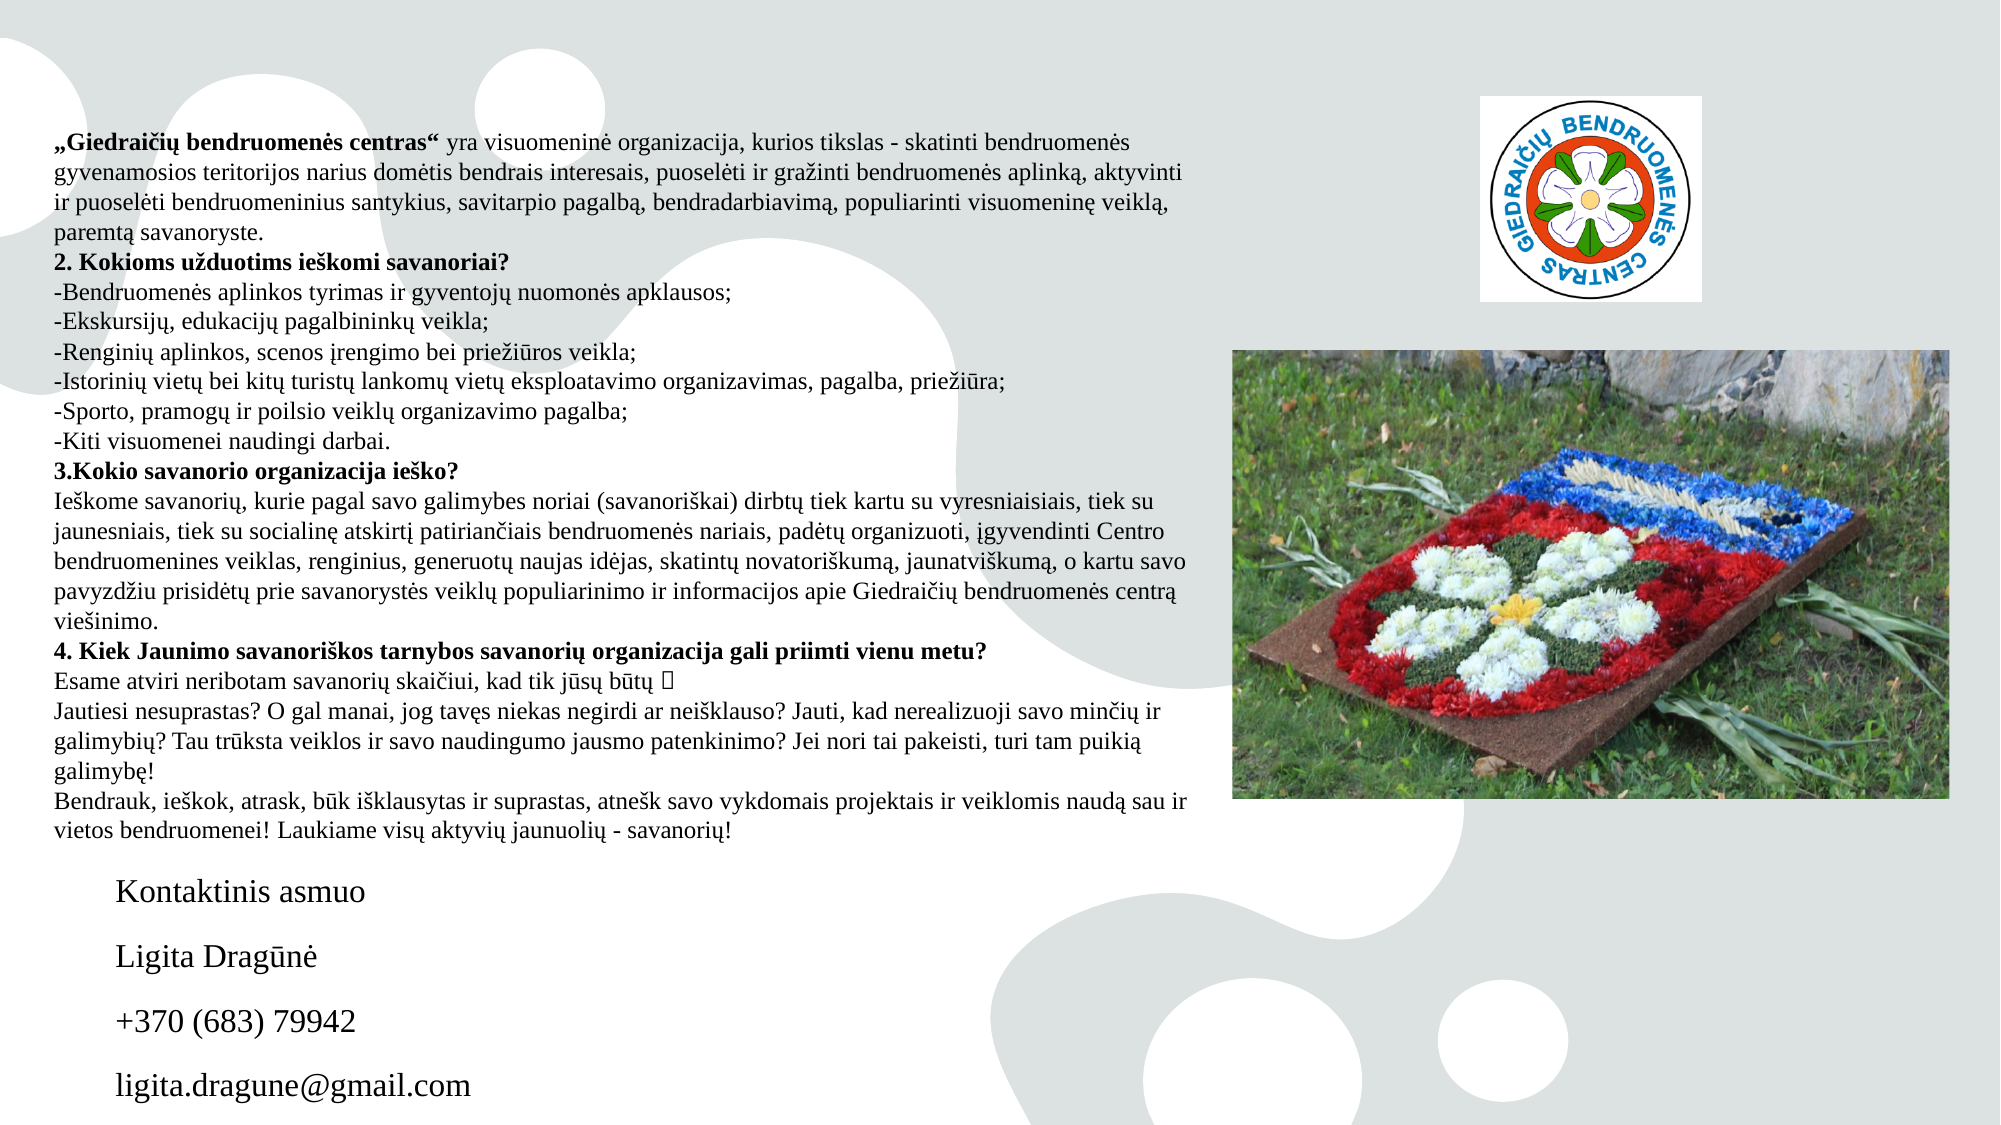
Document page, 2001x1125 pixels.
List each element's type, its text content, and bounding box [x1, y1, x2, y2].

list Kontaktinis asmuo Ligita Dragūnė +370 (683) 79942 ligita.dragune@gmail.com [100, 858, 818, 1101]
title „Giedraičių bendruomenės centras“ yra visuomeninė organizacija, kurios tikslas - skatinti bendruomenės gyvenamosios teritorijos narius domėtis bendrais interesais, puoselėti ir gražinti bendruomenės aplinką, aktyvinti ir puoselėti bendruomeninius santykius, savitarpio pagalbą, bendradarbiavimą, populiarinti visuomeninę veiklą, paremtą savanoryste. 2. Kokioms užduotims ieškomi savanoriai? -Bendruomenės aplinkos tyrimas ir gyventojų nuomonės apklausos; -Ekskursijų, edukacijų pagalbininkų veikla; -Renginių aplinkos, scenos įrengimo bei priežiūros veikla; -Istorinių vietų bei kitų turistų lankomų vietų eksploatavimo organizavimas, pagalba, priežiūra; -Sporto, pramogų ir poilsio veiklų organizavimo pagalba; -Kiti visuomenei naudingi darbai. 3.Kokio savanorio organizacija ieško? Ieškome savanorių, kurie pagal savo galimybes noriai (savanoriškai) dirbtų tiek kartu su vyresniaisiais, tiek su jaunesniais, tiek su socialinę atskirtį patiriančiais bendruomenės nariais, padėtų organizuoti, įgyvendinti Centro bendruomenines veiklas, renginius, generuotų naujas idėjas, skatintų novatoriškumą, jaunatviškumą, o kartu savo pavyzdžiu prisidėtų prie savanorystės veiklų populiarinimo ir informacijos apie Giedraičių bendruomenės centrą viešinimo. 4. Kiek Jaunimo savanoriškos tarnybos savanorių organizacija gali priimti vienu metu? Esame atviri neribotam savanorių skaičiui, kad tik jūsų būtų  Jautiesi nesuprastas? O gal manai, jog tavęs niekas negirdi ar neišklauso? Jauti, kad nerealizuoji savo minčių ir galimybių? Tau trūksta veiklos ir savo naudingumo jausmo patenkinimo? Jei nori tai pakeisti, turi tam puikią galimybę! Bendrauk, ieškok, atrask, būk išklausytas ir suprastas, atnešk savo vykdomais projektais ir veiklomis naudą sau ir vietos bendruomenei! Laukiame visų aktyvių jaunuolių - savanorių! [38, 13, 1214, 887]
picture [1480, 96, 1702, 302]
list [1232, 349, 1950, 799]
